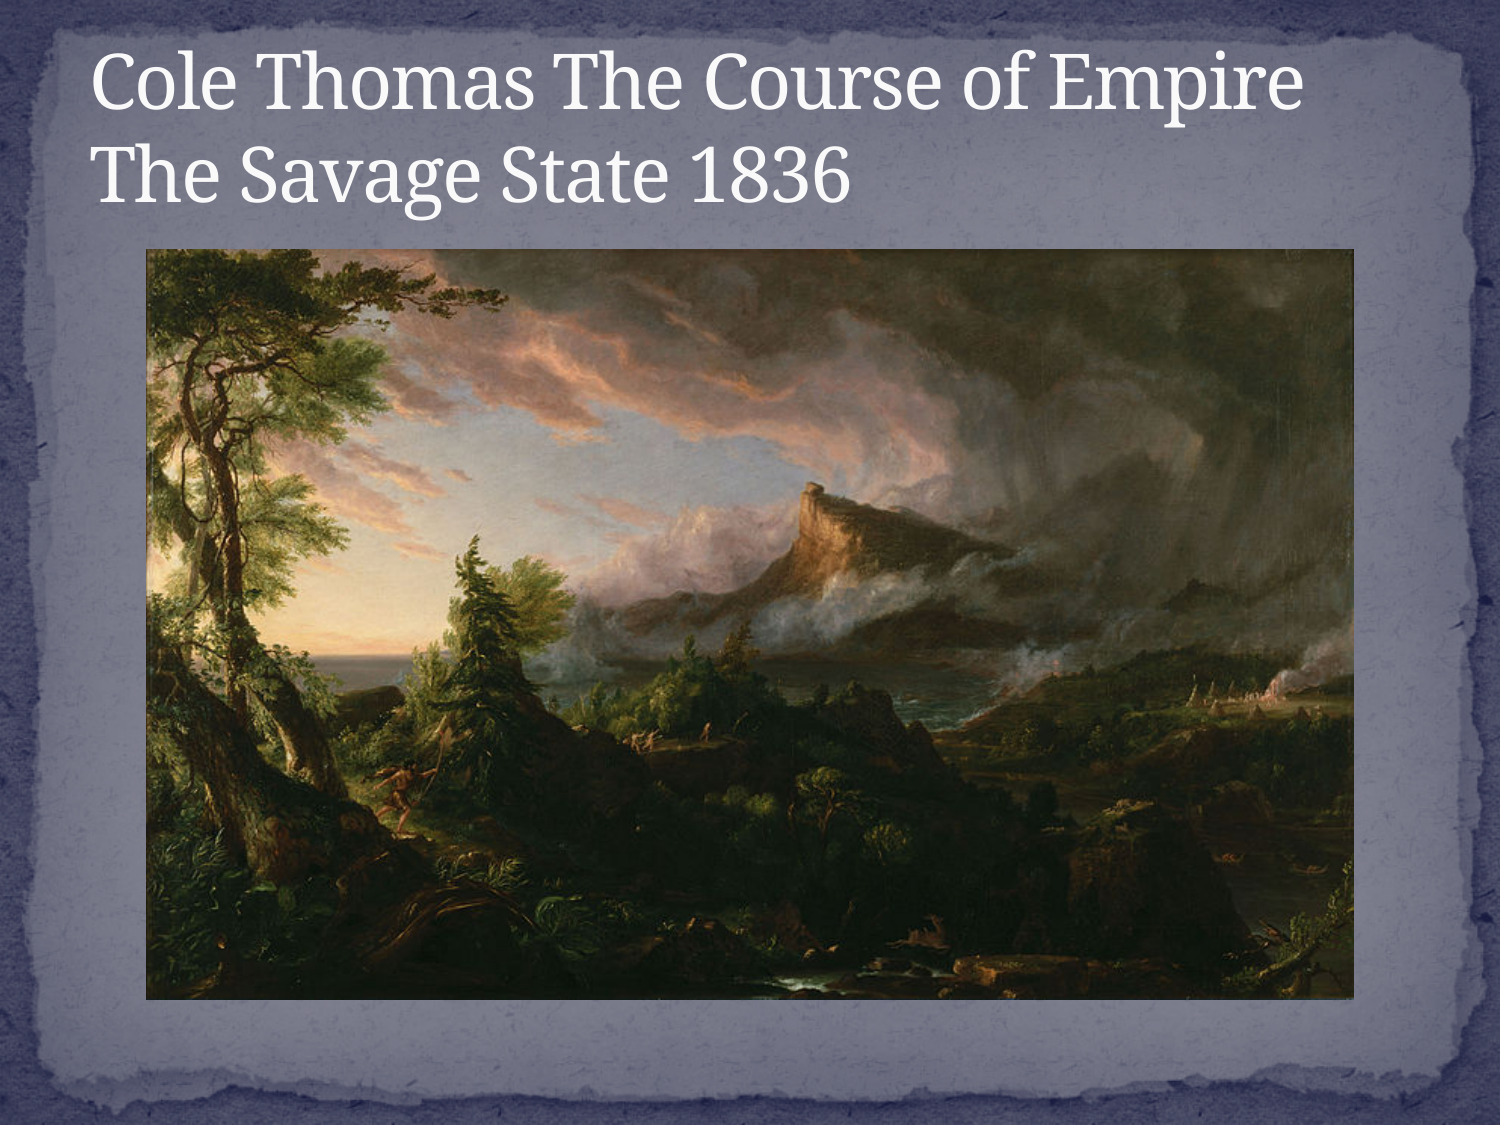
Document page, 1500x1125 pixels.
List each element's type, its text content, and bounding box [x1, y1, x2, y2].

title Cole Thomas The Course of Empire The Savage State 1836 [74, 24, 1425, 225]
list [149, 252, 1352, 998]
